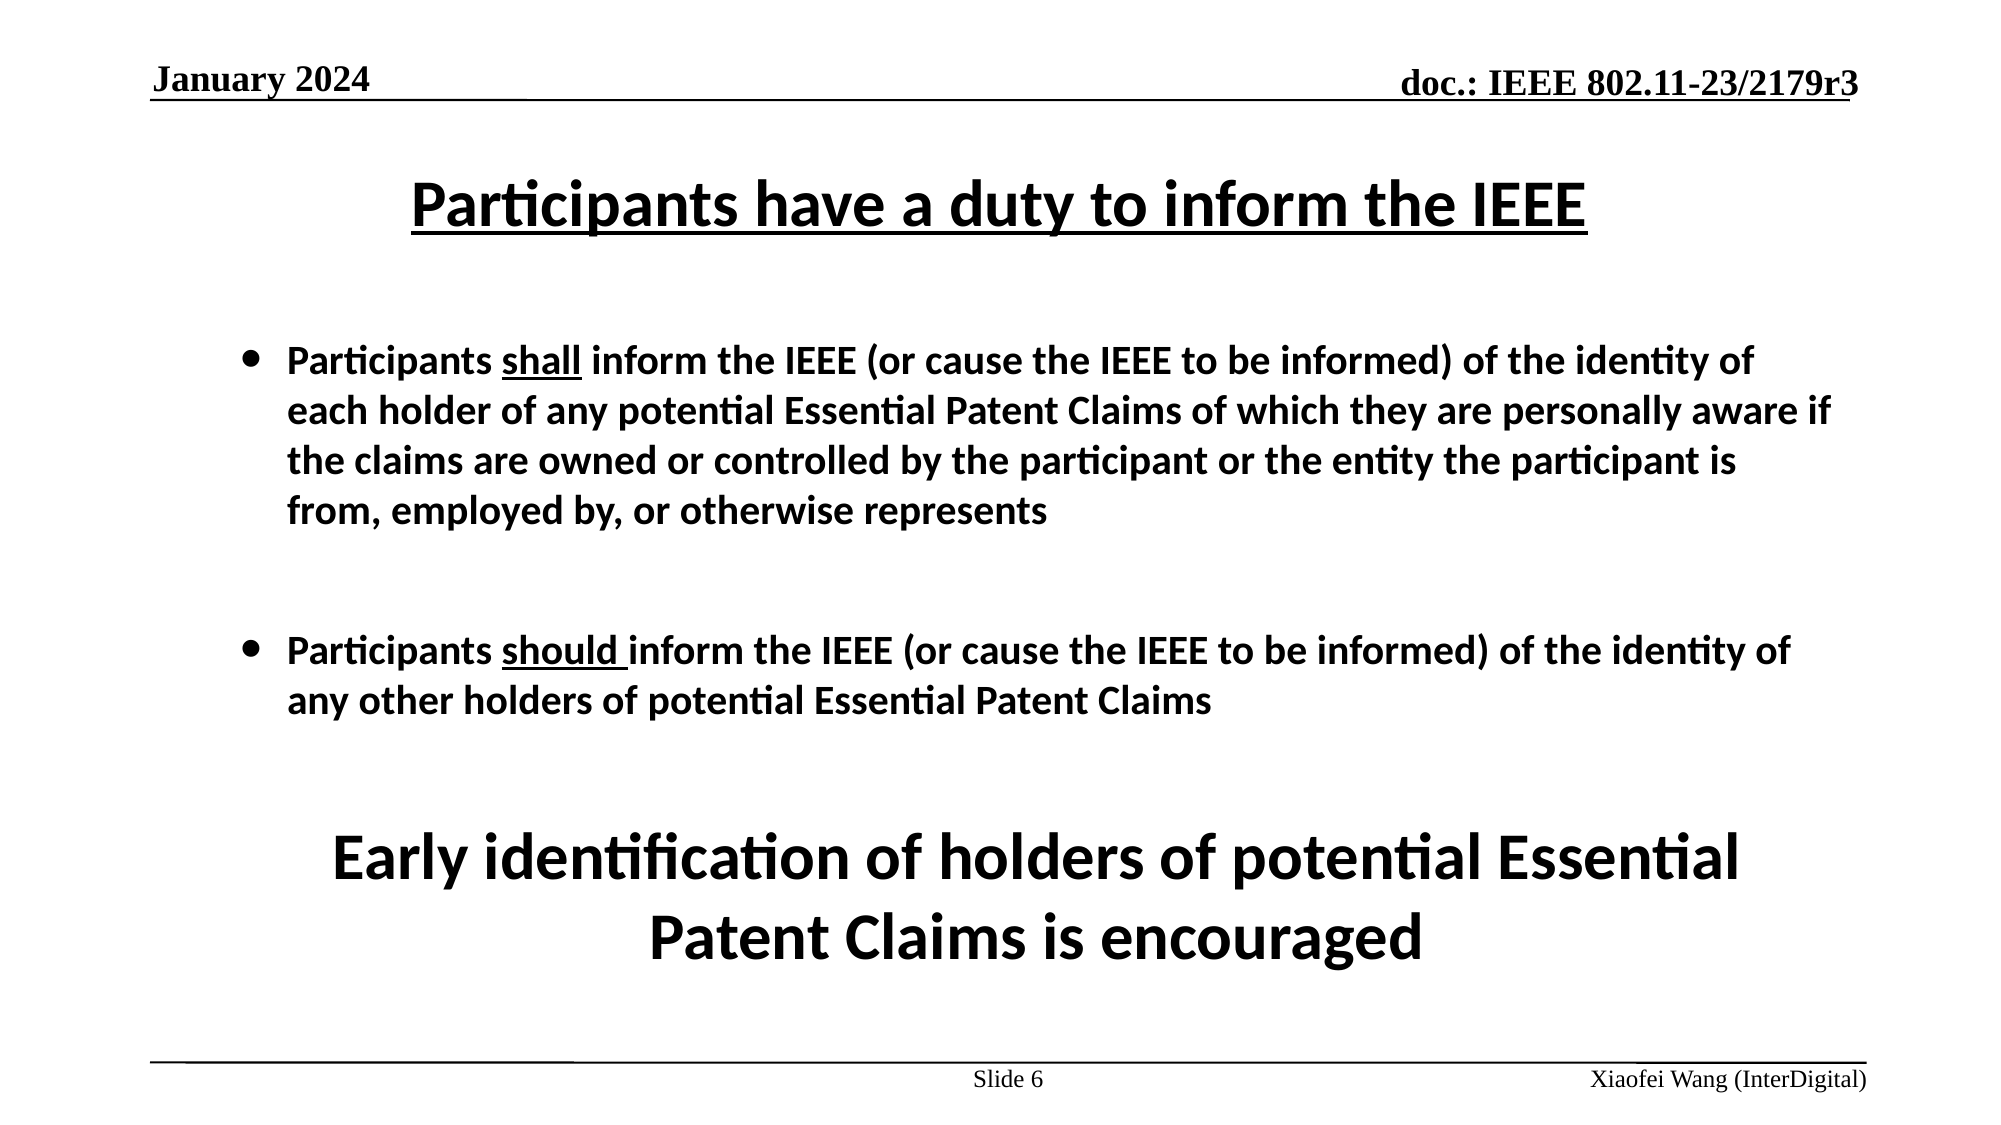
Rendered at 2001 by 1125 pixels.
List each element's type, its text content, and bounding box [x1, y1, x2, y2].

title Participants have a duty to inform the IEEE [149, 112, 1850, 288]
list Participants shall inform the IEEE (or cause the IEEE to be informed) of the identity of each holder of any potential Essential Patent Claims of which they are personally aware if the claims are owned or controlled by the participant or the entity the participant is from, employed by, or otherwise represents Participants should inform the IEEE (or cause the IEEE to be informed) of the identity of any other holders of potential Essential Patent Claims Early identification of holders of potential Essential Patent Claims is encouraged [149, 324, 1850, 1000]
slide_number Slide 6 [950, 1061, 1067, 1123]
text_box Xiaofei Wang (InterDigital) [1589, 1062, 1868, 1093]
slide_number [152, 54, 563, 100]
